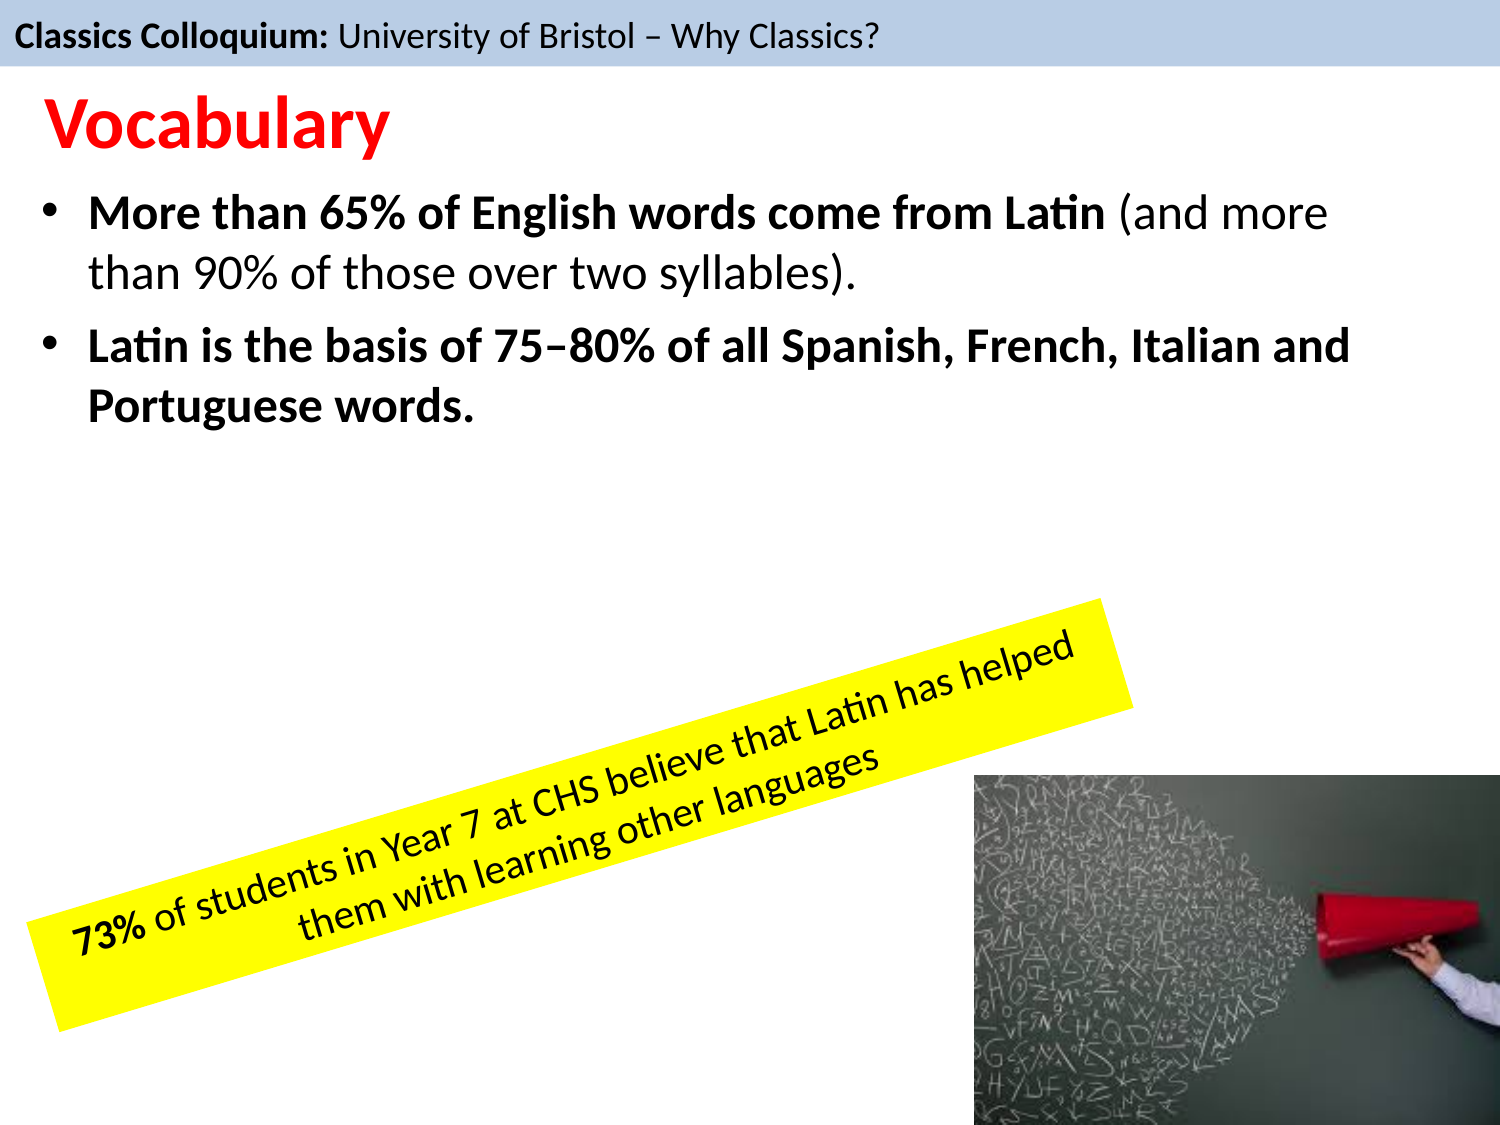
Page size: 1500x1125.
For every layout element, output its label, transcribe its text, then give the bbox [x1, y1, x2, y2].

text_box Classics Colloquium: University of Bristol – Why Classics? [0, 0, 1500, 68]
text_box Vocabulary [29, 68, 1187, 172]
text_box 73% of students in Year 7 at CHS believe that Latin has helped them with learning other languages [26, 597, 1134, 1033]
picture [974, 774, 1500, 1125]
text_box More than 65% of English words come from Latin (and more than 90% of those over two syllables). Latin is the basis of 75–80% of all Spanish, French, Italian and Portuguese words. [26, 172, 1444, 440]
